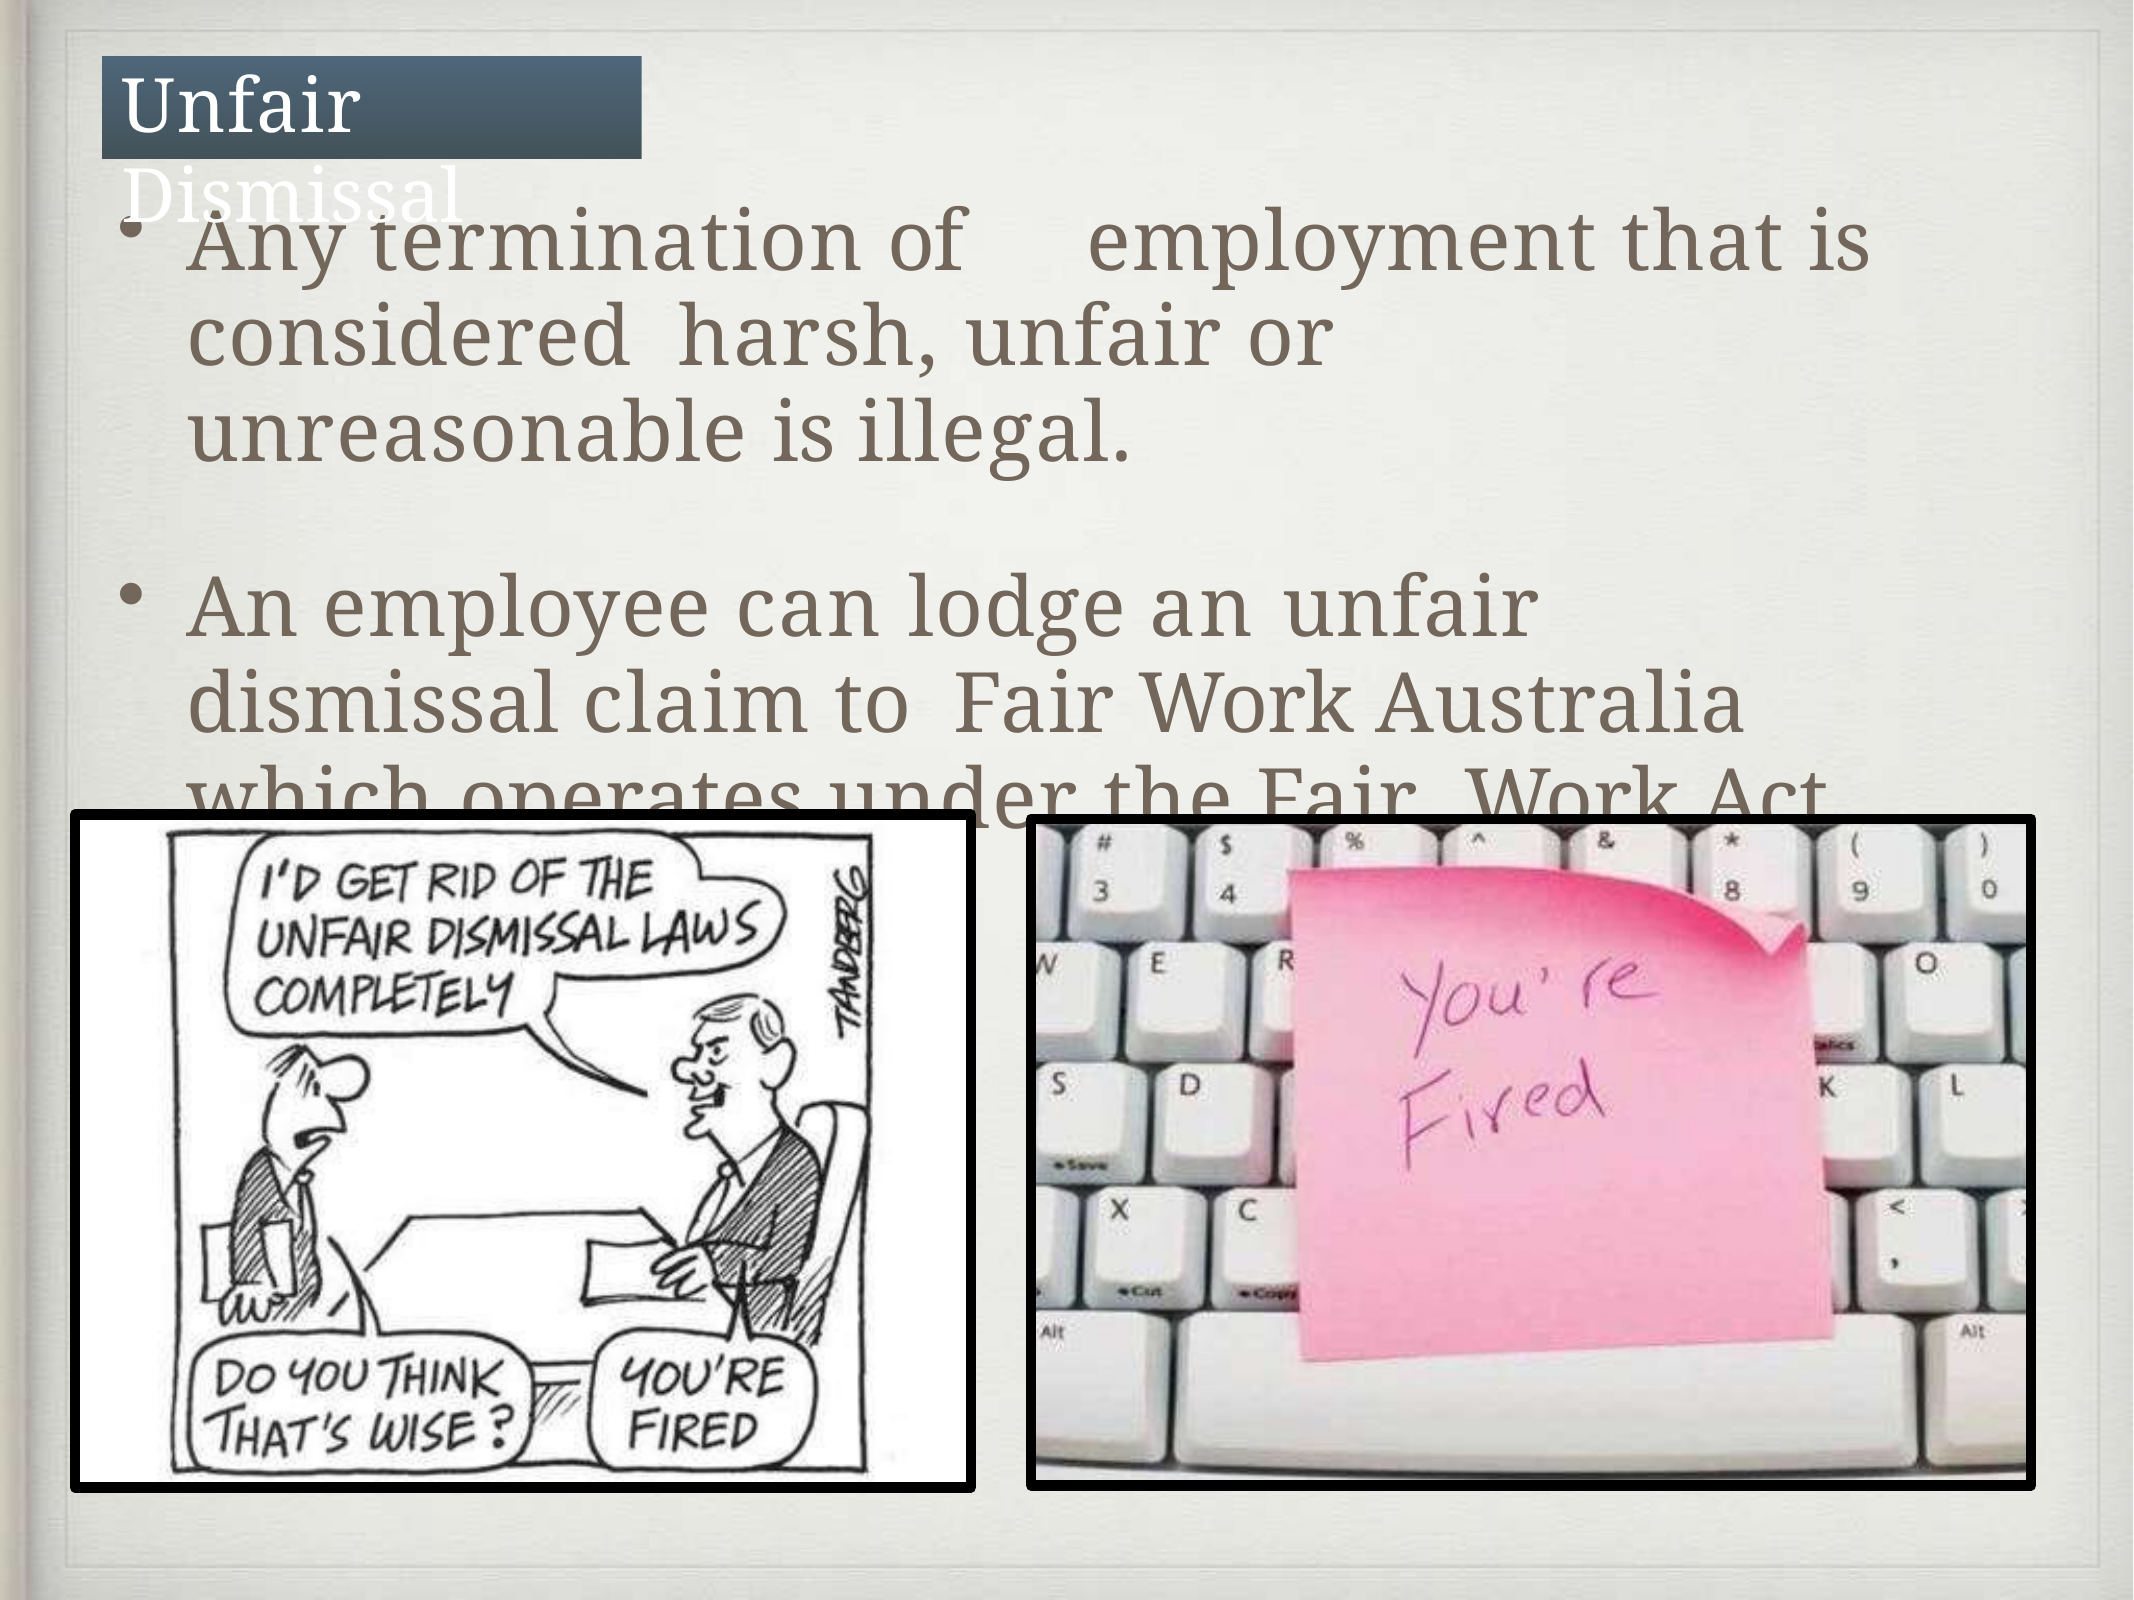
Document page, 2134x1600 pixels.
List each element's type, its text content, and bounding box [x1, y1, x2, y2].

picture [0, 0, 2134, 1600]
text_box [75, 814, 971, 1488]
text_box [1031, 818, 2032, 1486]
text_box Any termination of employment that is considered harsh, unfair or unreasonable is illegal. An employee can lodge an unfair dismissal claim to Fair Work Australia which operates under the Fair Work Act 2009 (Cwlth) [115, 182, 1898, 941]
title Unfair Dismissal [102, 55, 642, 325]
